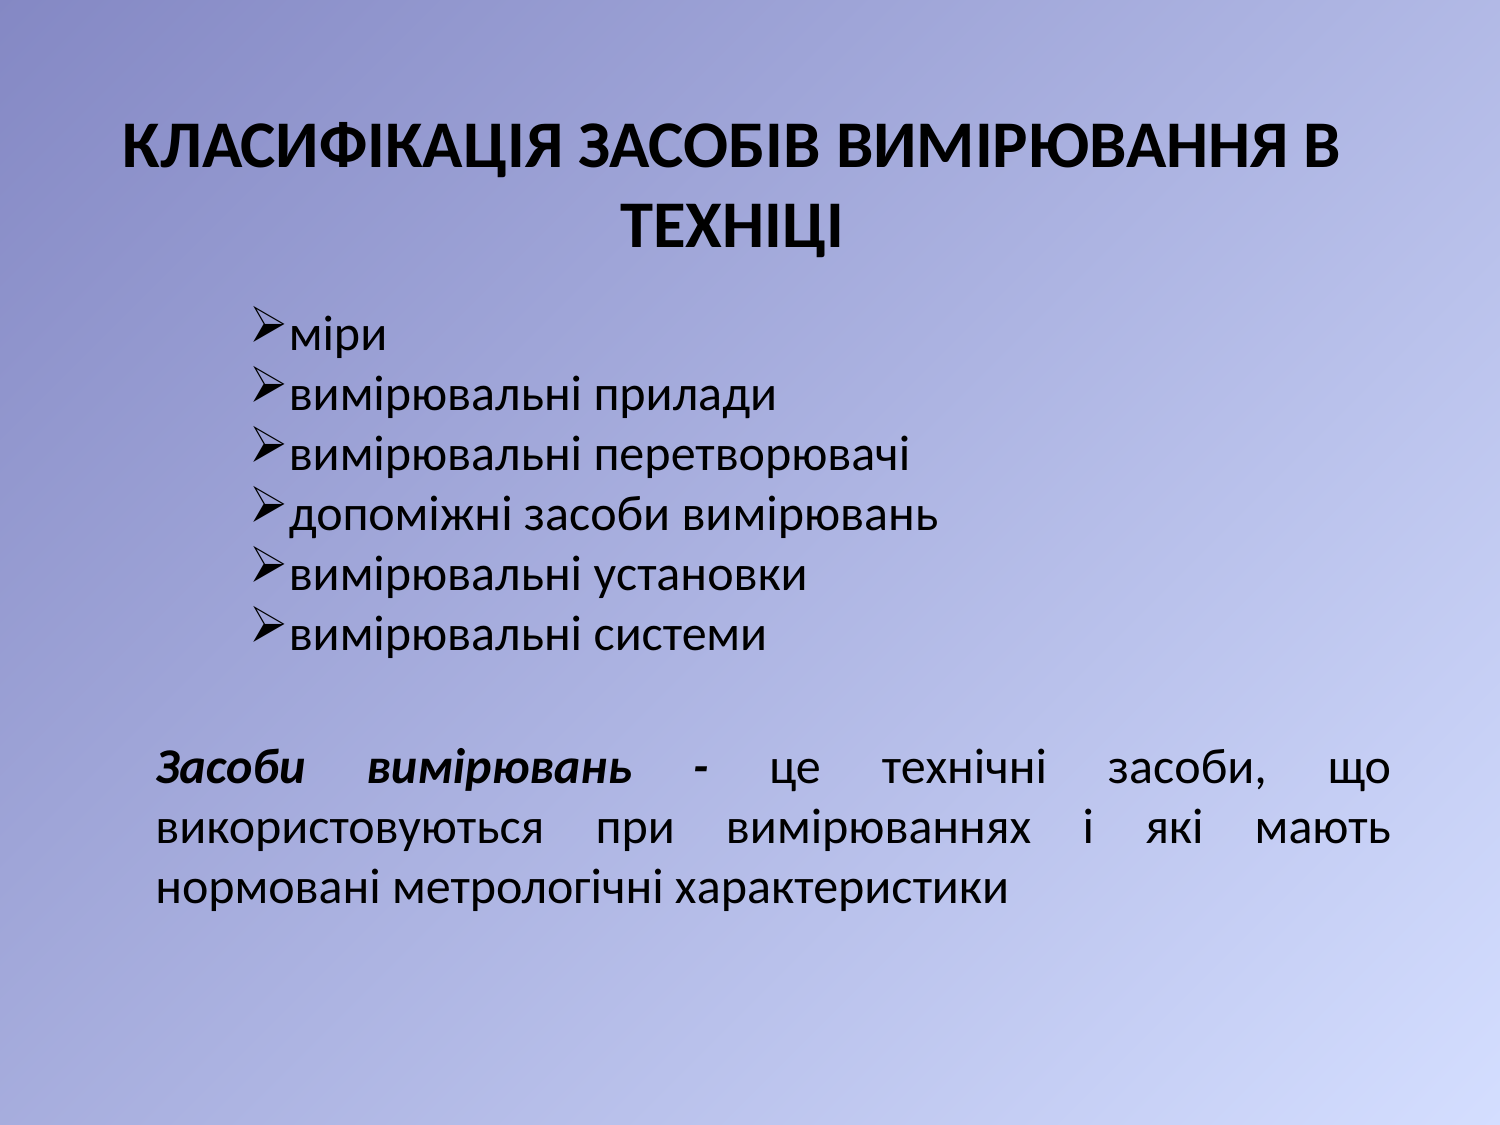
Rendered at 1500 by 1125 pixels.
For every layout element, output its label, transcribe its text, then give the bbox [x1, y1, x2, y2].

text_box Засоби вимірювань - це технічні засоби, що використовуються при вимірюваннях і які мають нормовані метрологічні характеристики [140, 726, 1407, 922]
text_box міри вимірювальні прилади вимірювальні перетворювачі допоміжні засоби вимірювань вимірювальні установки вимірювальні системи [234, 292, 1383, 668]
text_box КЛАСИФІКАЦІЯ ЗАСОБІВ ВИМІРЮВАННЯ В ТЕХНІЦІ [93, 93, 1371, 269]
